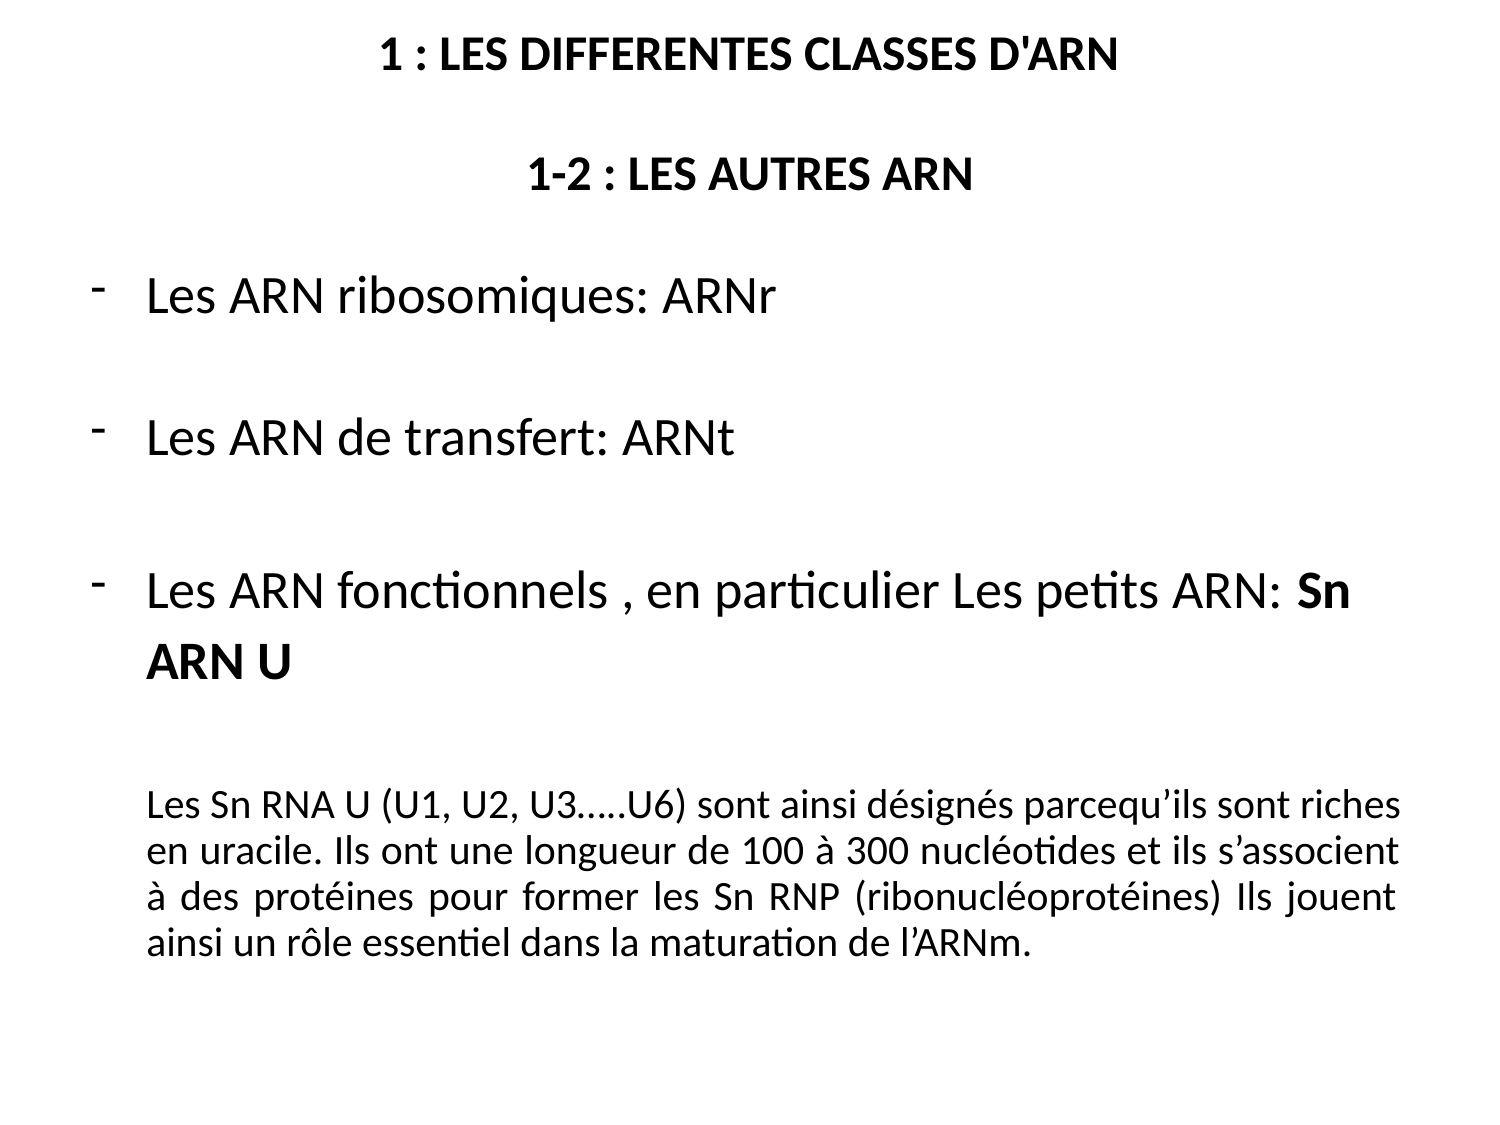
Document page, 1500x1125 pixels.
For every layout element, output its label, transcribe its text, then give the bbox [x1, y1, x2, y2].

title 1 : LES DIFFERENTES CLASSES D'ARN [375, 18, 1124, 138]
text_box 1-2 : LES AUTRES ARN Les ARN ribosomiques: ARNr Les ARN de transfert: ARNt Les ARN fonctionnels , en particulier Les petits ARN: Sn ARN U Les Sn RNA U (U1, U2, U3…..U6) sont ainsi désignés parcequ’ils sont riches en uracile. Ils ont une longueur de 100 à 300 nucléotides et ils s’associent à des protéines pour former les Sn RNP (ribonucléoprotéines) Ils jouent ainsi un rôle essentiel dans la maturation de l’ARNm. [87, 138, 1413, 966]
